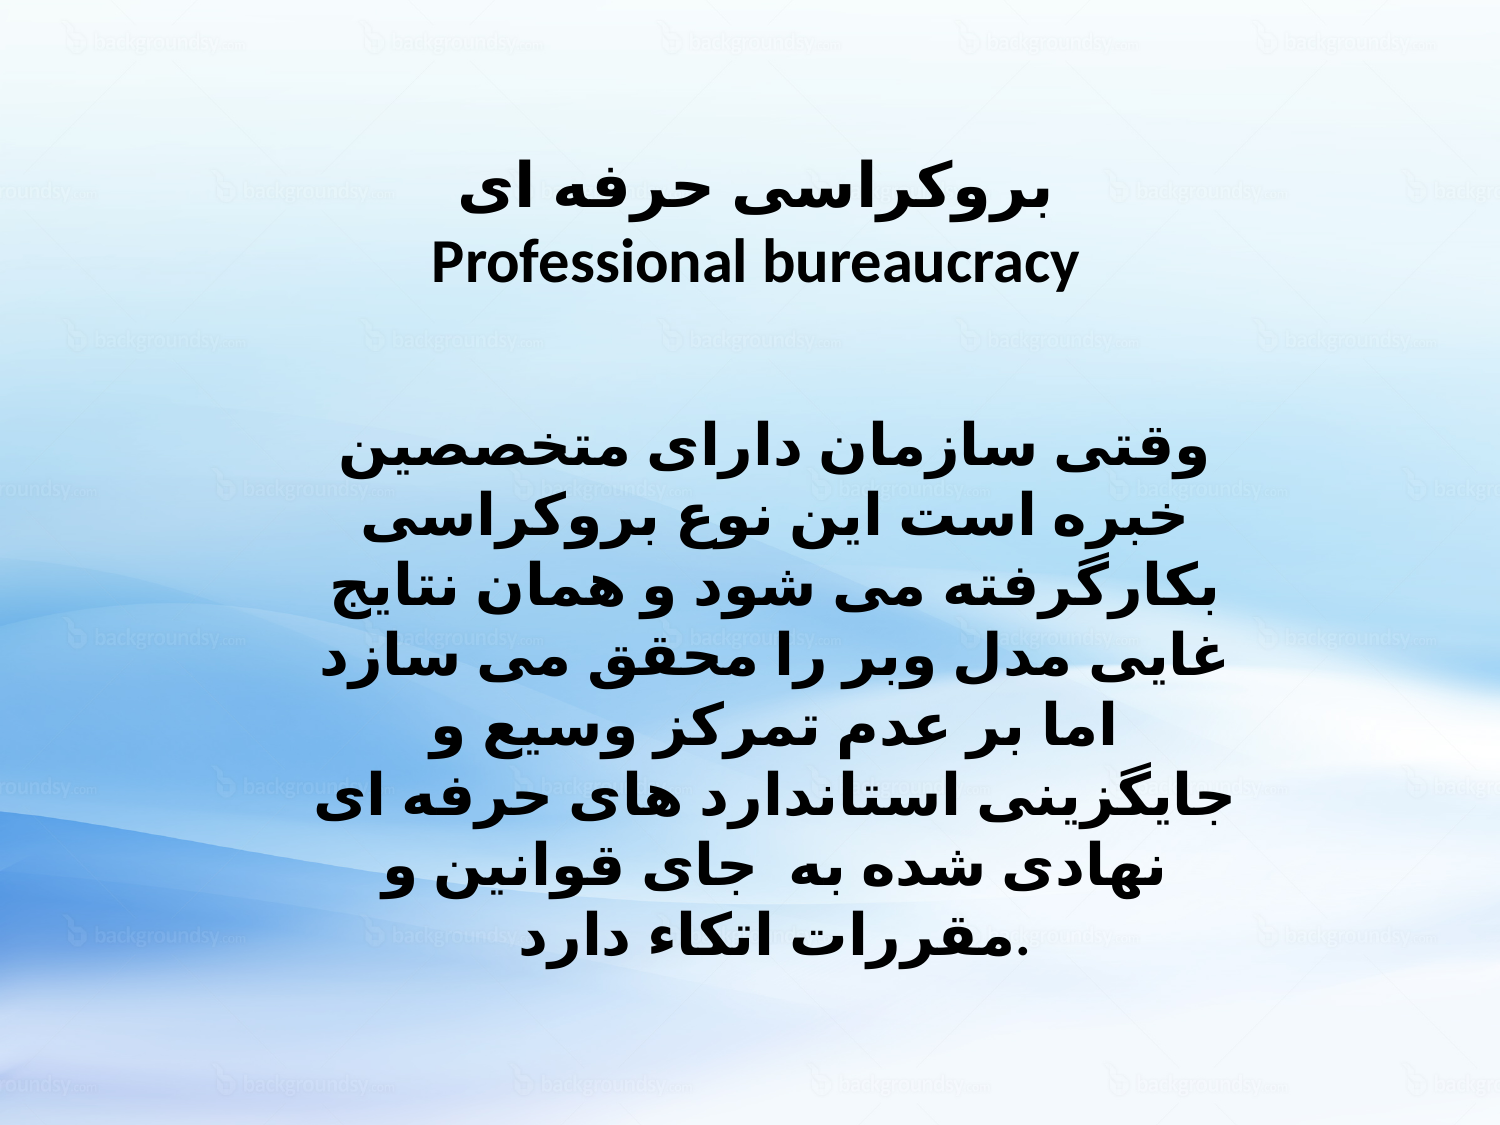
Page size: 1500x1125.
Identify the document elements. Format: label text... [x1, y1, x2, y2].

text_box وقتی سازمان دارای متخصصین خبره است این نوع بروکراسی بکارگرفته می شود و همان نتایج غایی مدل وبر را محقق می سازد اما بر عدم تمرکز وسیع و جایگزینی استاندارد های حرفه ای نهادی شده به جای قوانین و مقررات اتکاء دارد. [287, 399, 1263, 975]
text_box بروکراسی حرفه ای Professional bureaucracy [412, 137, 1100, 303]
picture [0, 0, 1500, 1125]
